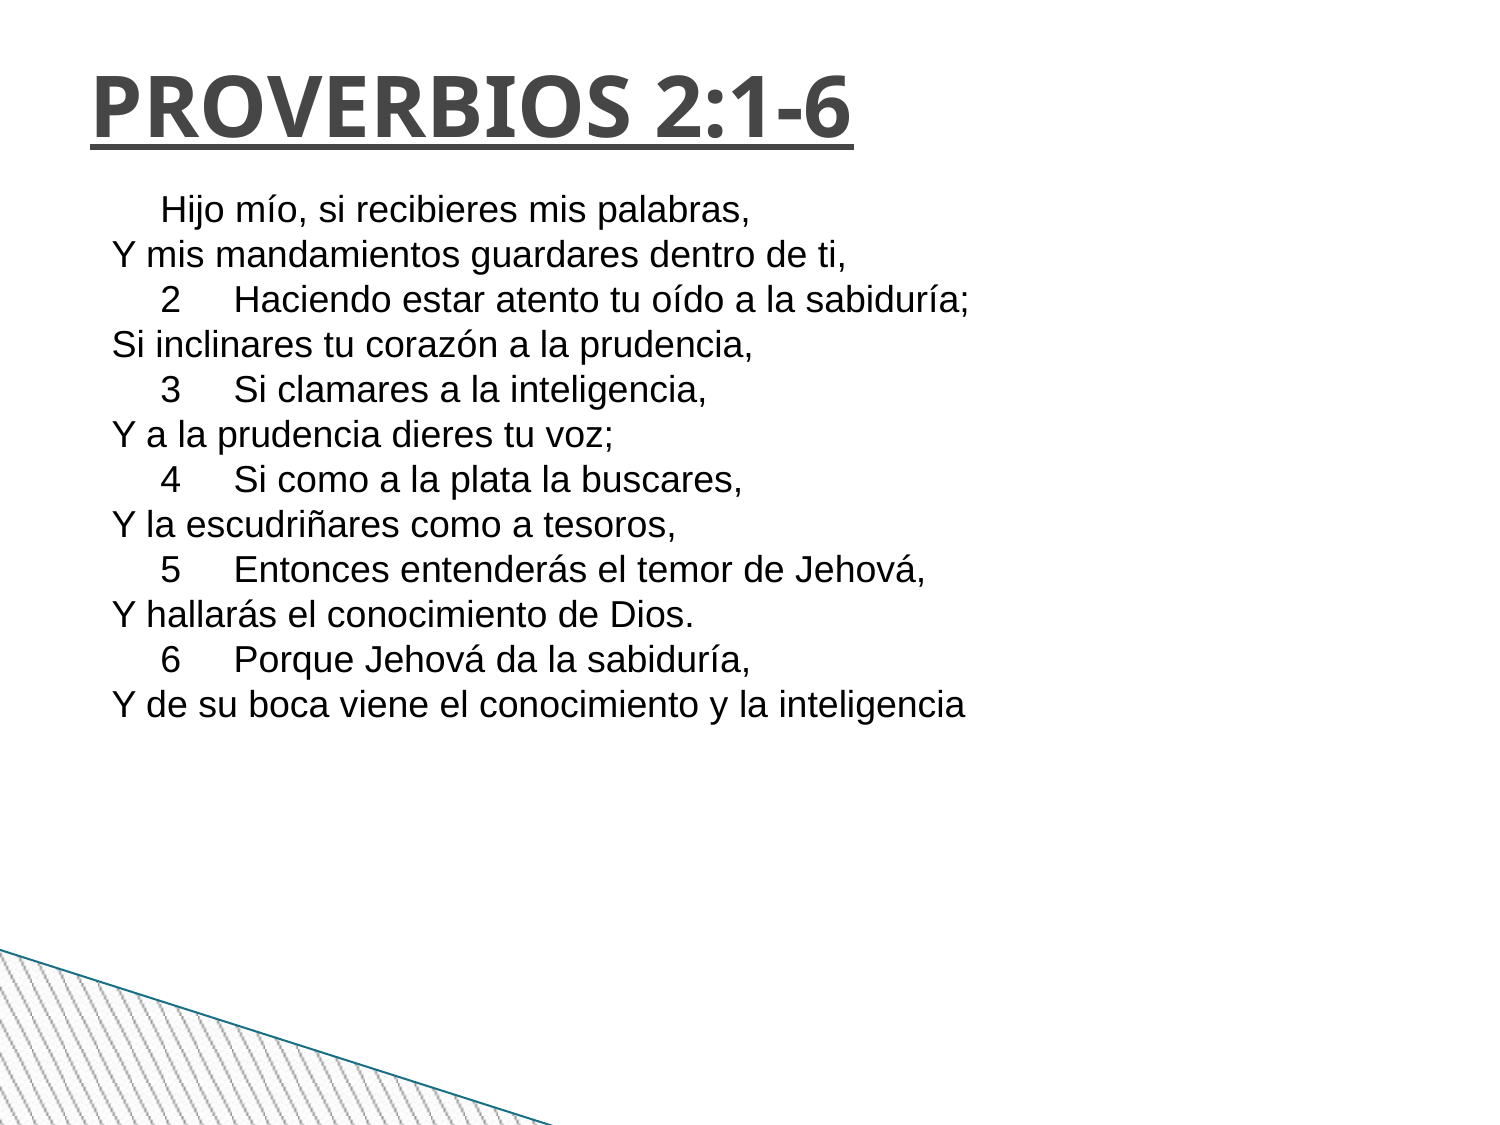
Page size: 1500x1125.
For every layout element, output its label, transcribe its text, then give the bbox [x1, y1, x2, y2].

text_box ﻿Hijo mío, si recibieres mis palabras, Y mis mandamientos guardares dentro de ti, ﻿ 2 ﻿Haciendo estar atento tu oído a la sabiduría; Si inclinares tu corazón a la prudencia, ﻿ 3 ﻿Si clamares a la inteligencia, Y a la prudencia dieres tu voz; ﻿ 4 ﻿Si como a la plata la buscares, Y la escudriñares como a tesoros, ﻿ 5 ﻿Entonces entenderás el temor de Jehová, Y hallarás el conocimiento de Dios. ﻿ 6 ﻿Porque Jehová da la sabiduría, Y de su boca viene el conocimiento y la inteligencia [96, 177, 1447, 1125]
picture [0, 952, 96, 1125]
text_box PROVERBIOS 2:1-6 [75, 45, 1425, 233]
